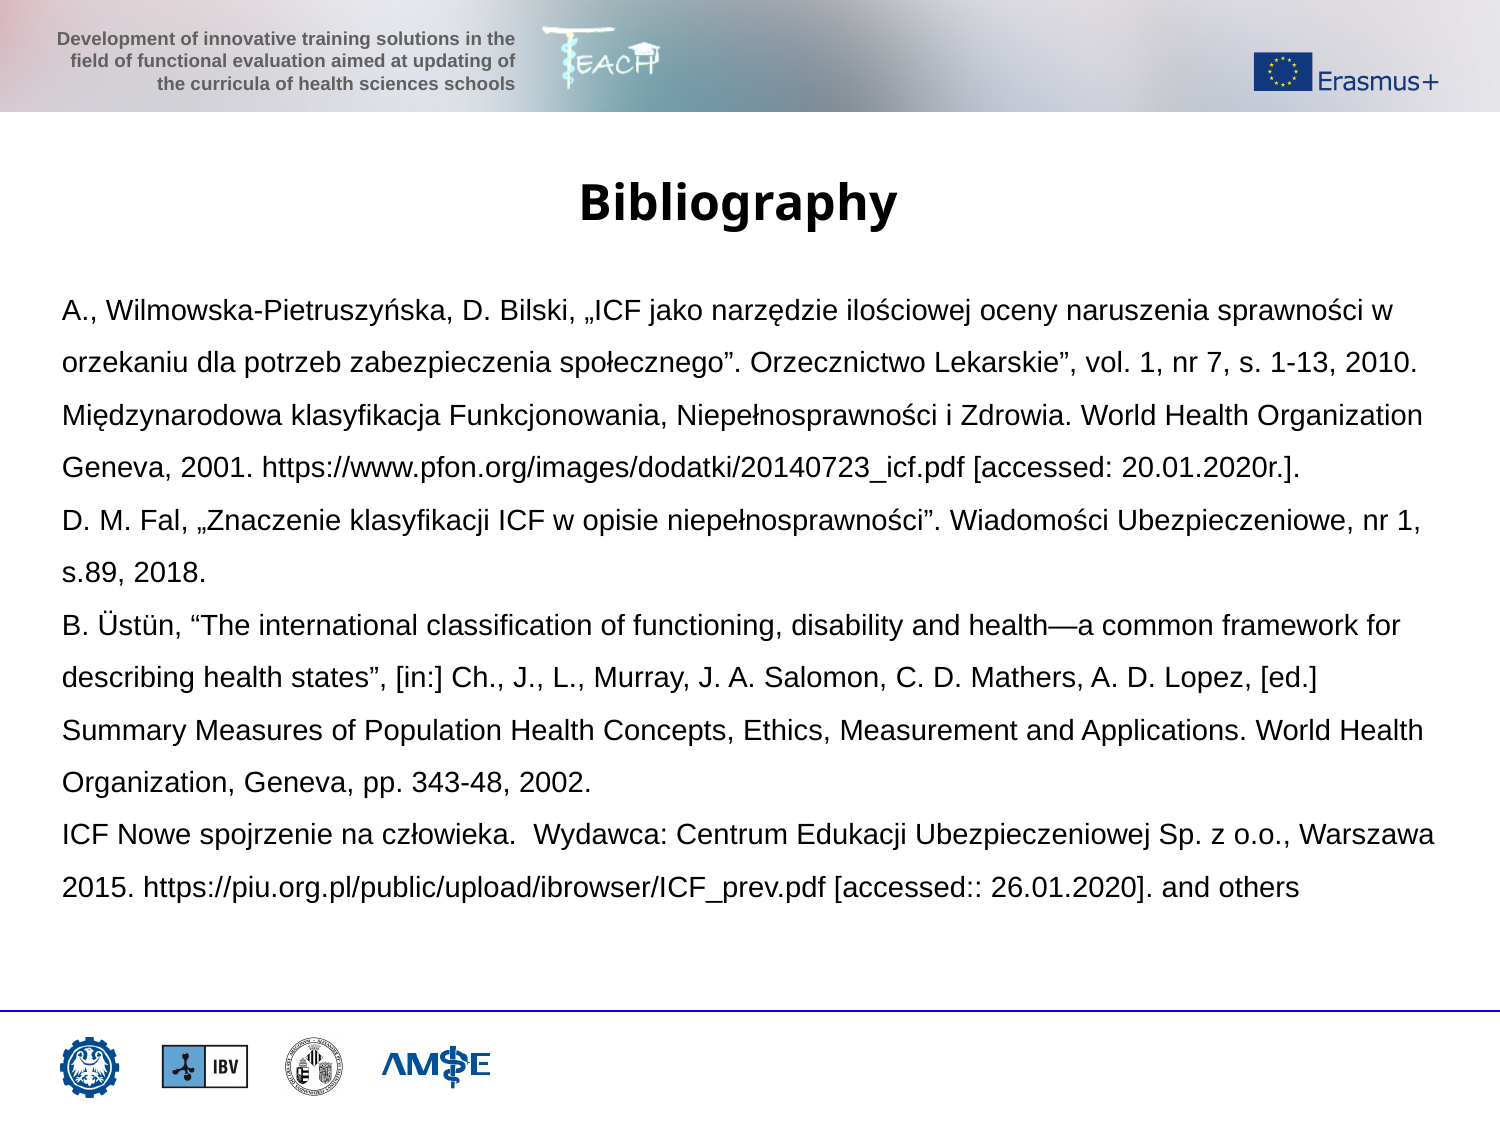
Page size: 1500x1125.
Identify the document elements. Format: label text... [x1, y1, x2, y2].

text_box Bibliography [17, 163, 1459, 257]
text_box A., Wilmowska-Pietruszyńska, D. Bilski, „ICF jako narzędzie ilościowej oceny naruszenia sprawności w orzekaniu dla potrzeb zabezpieczenia społecznego”. Orzecznictwo Lekarskie”, vol. 1, nr 7, s. 1-13, 2010. Międzynarodowa klasyfikacja Funkcjonowania, Niepełnosprawności i Zdrowia. World Health Organization Geneva, 2001. https://www.pfon.org/images/dodatki/20140723_icf.pdf [accessed: 20.01.2020r.]. D. M. Fal, „Znaczenie klasyfikacji ICF w opisie niepełnosprawności”. Wiadomości Ubezpieczeniowe, nr 1, s.89, 2018. B. Üstün, “The international classification of functioning, disability and health—a common framework for describing health states”, [in:] Ch., J., L., Murray, J. A. Salomon, C. D. Mathers, A. D. Lopez, [ed.] Summary Measures of Population Health Concepts, Ethics, Measurement and Applications. World Health Organization, Geneva, pp. 343-48, 2002. ICF Nowe spojrzenie na człowieka. Wydawca: Centrum Edukacji Ubezpieczeniowej Sp. z o.o., Warszawa 2015. https://piu.org.pl/public/upload/ibrowser/ICF_prev.pdf [accessed:: 26.01.2020]. and others [47, 266, 1453, 1125]
picture [0, 0, 1500, 112]
